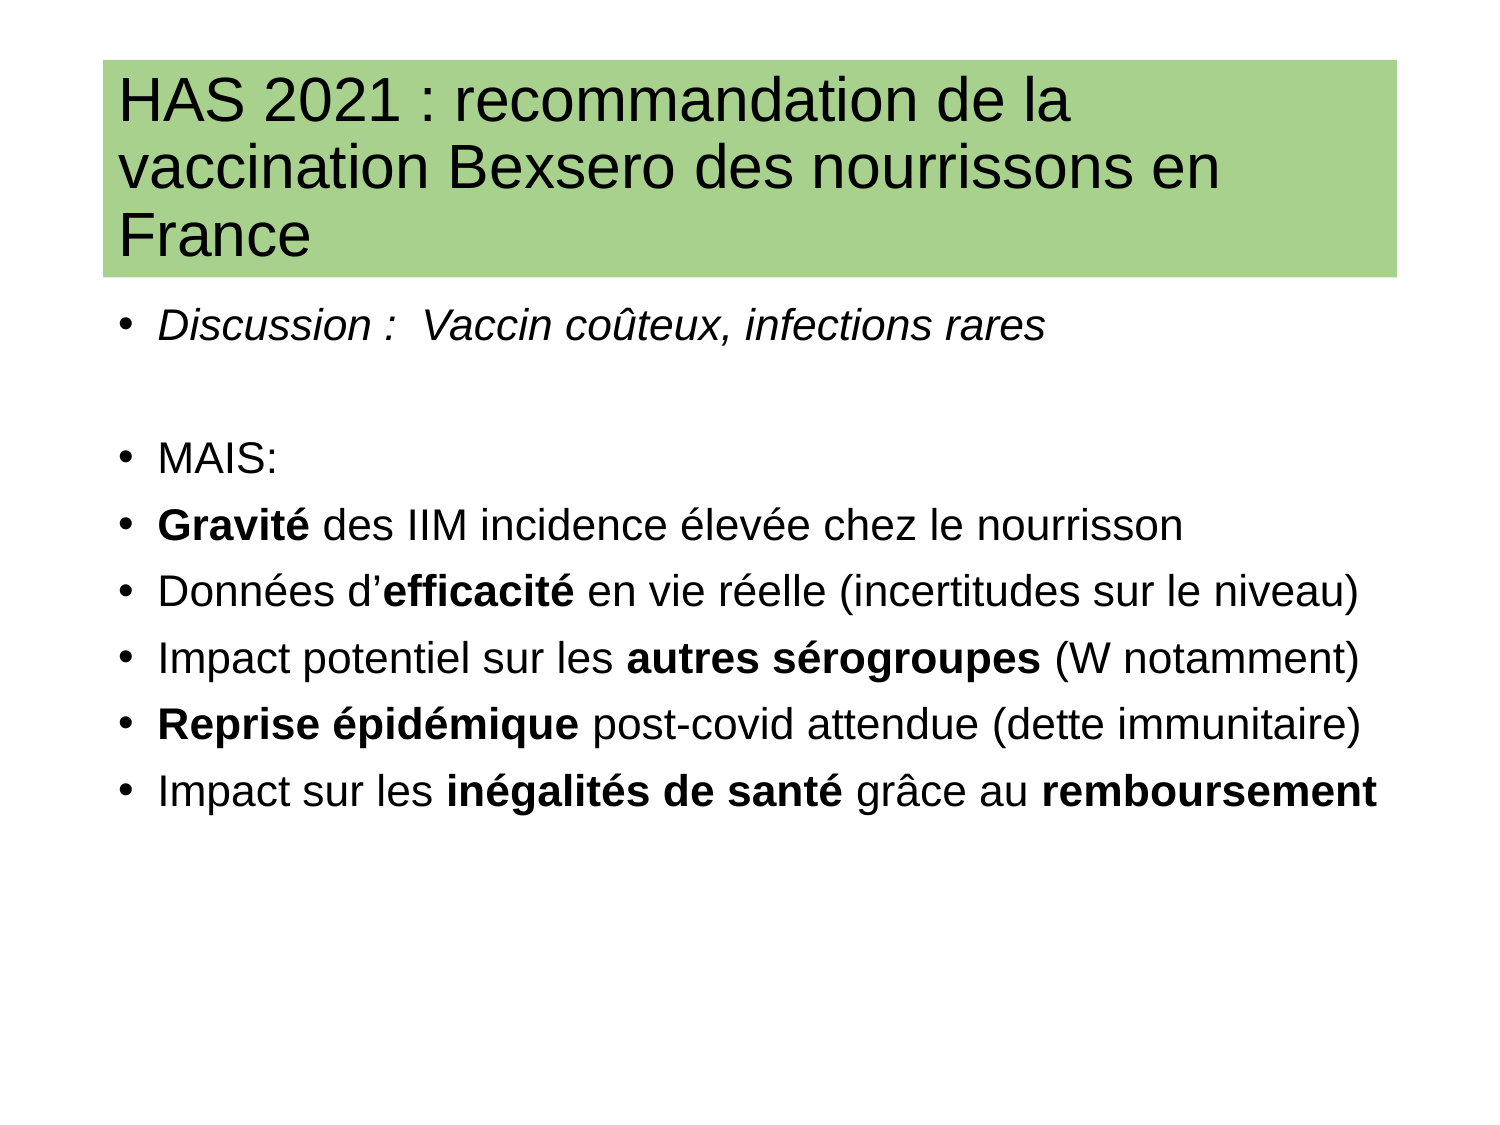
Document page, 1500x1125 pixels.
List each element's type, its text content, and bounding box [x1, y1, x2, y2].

title HAS 2021 : recommandation de la vaccination Bexsero des nourrissons en France [103, 59, 1397, 278]
list Discussion : Vaccin coûteux, infections rares MAIS: Gravité des IIM incidence élevée chez le nourrisson Données d’efficacité en vie réelle (incertitudes sur le niveau) Impact potentiel sur les autres sérogroupes (W notamment) Reprise épidémique post-covid attendue (dette immunitaire) Impact sur les inégalités de santé grâce au remboursement [103, 294, 1397, 831]
